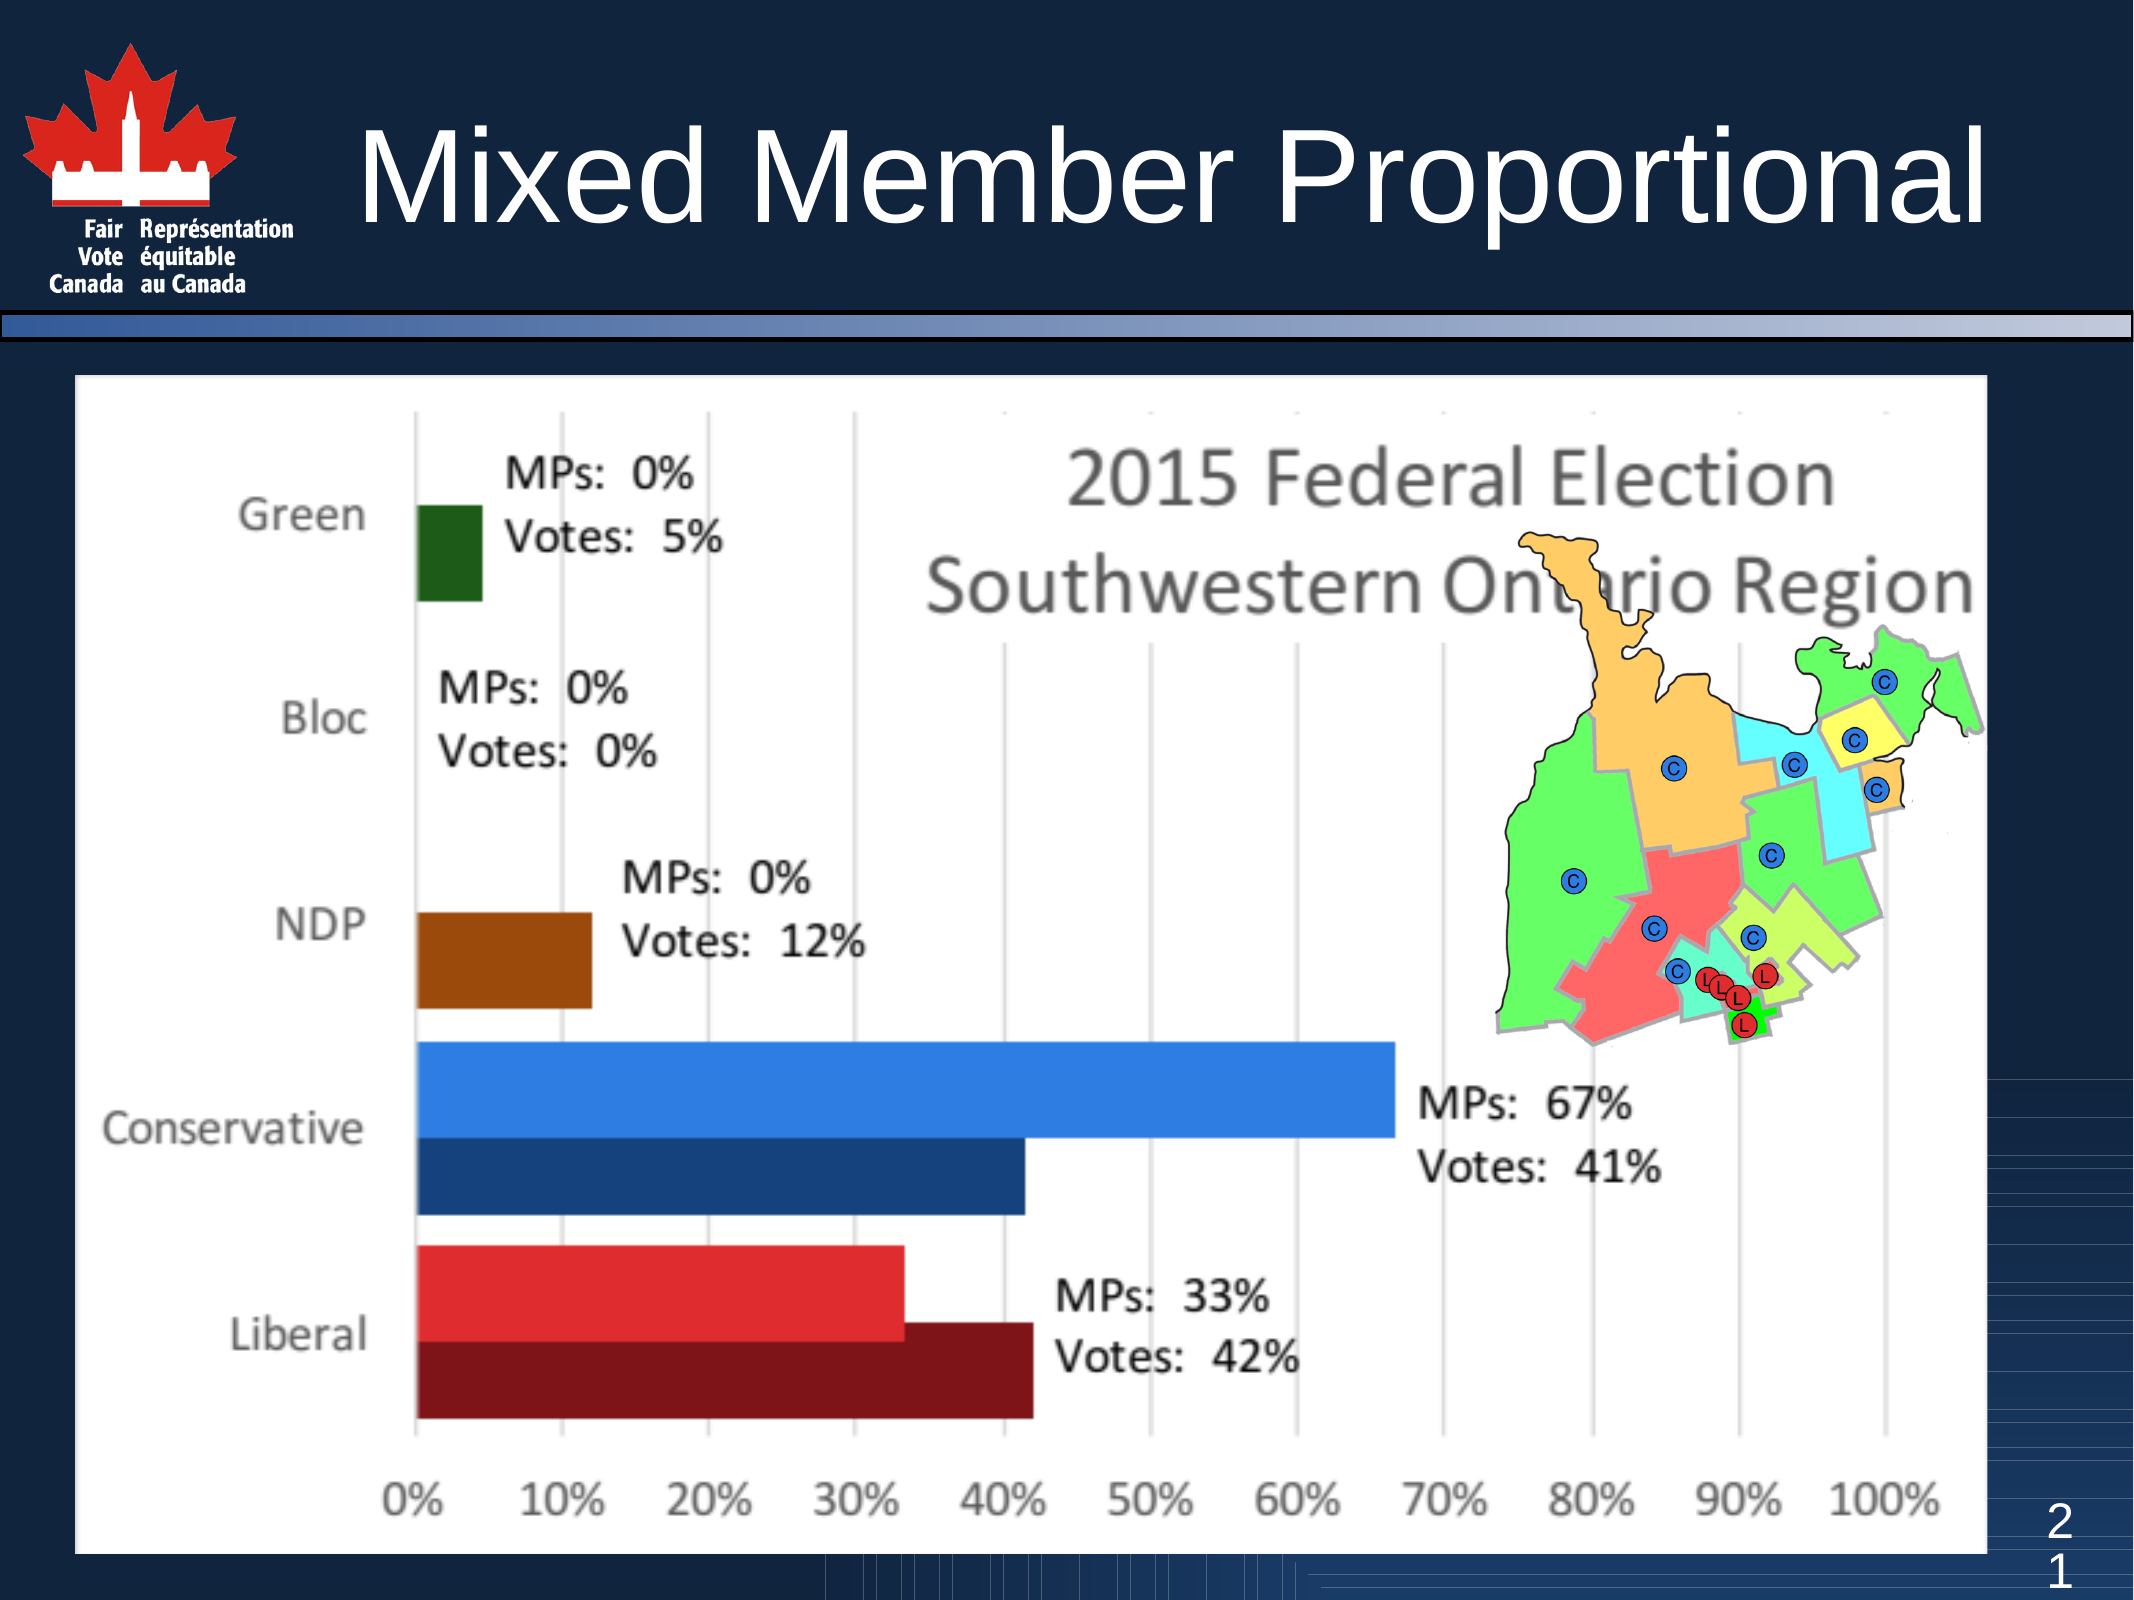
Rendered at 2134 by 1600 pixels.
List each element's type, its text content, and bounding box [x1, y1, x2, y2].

title Mixed Member Proportional [279, 39, 2067, 298]
picture [16, 37, 299, 298]
picture [74, 374, 1988, 1555]
slide_number 21 [2031, 1481, 2109, 1567]
